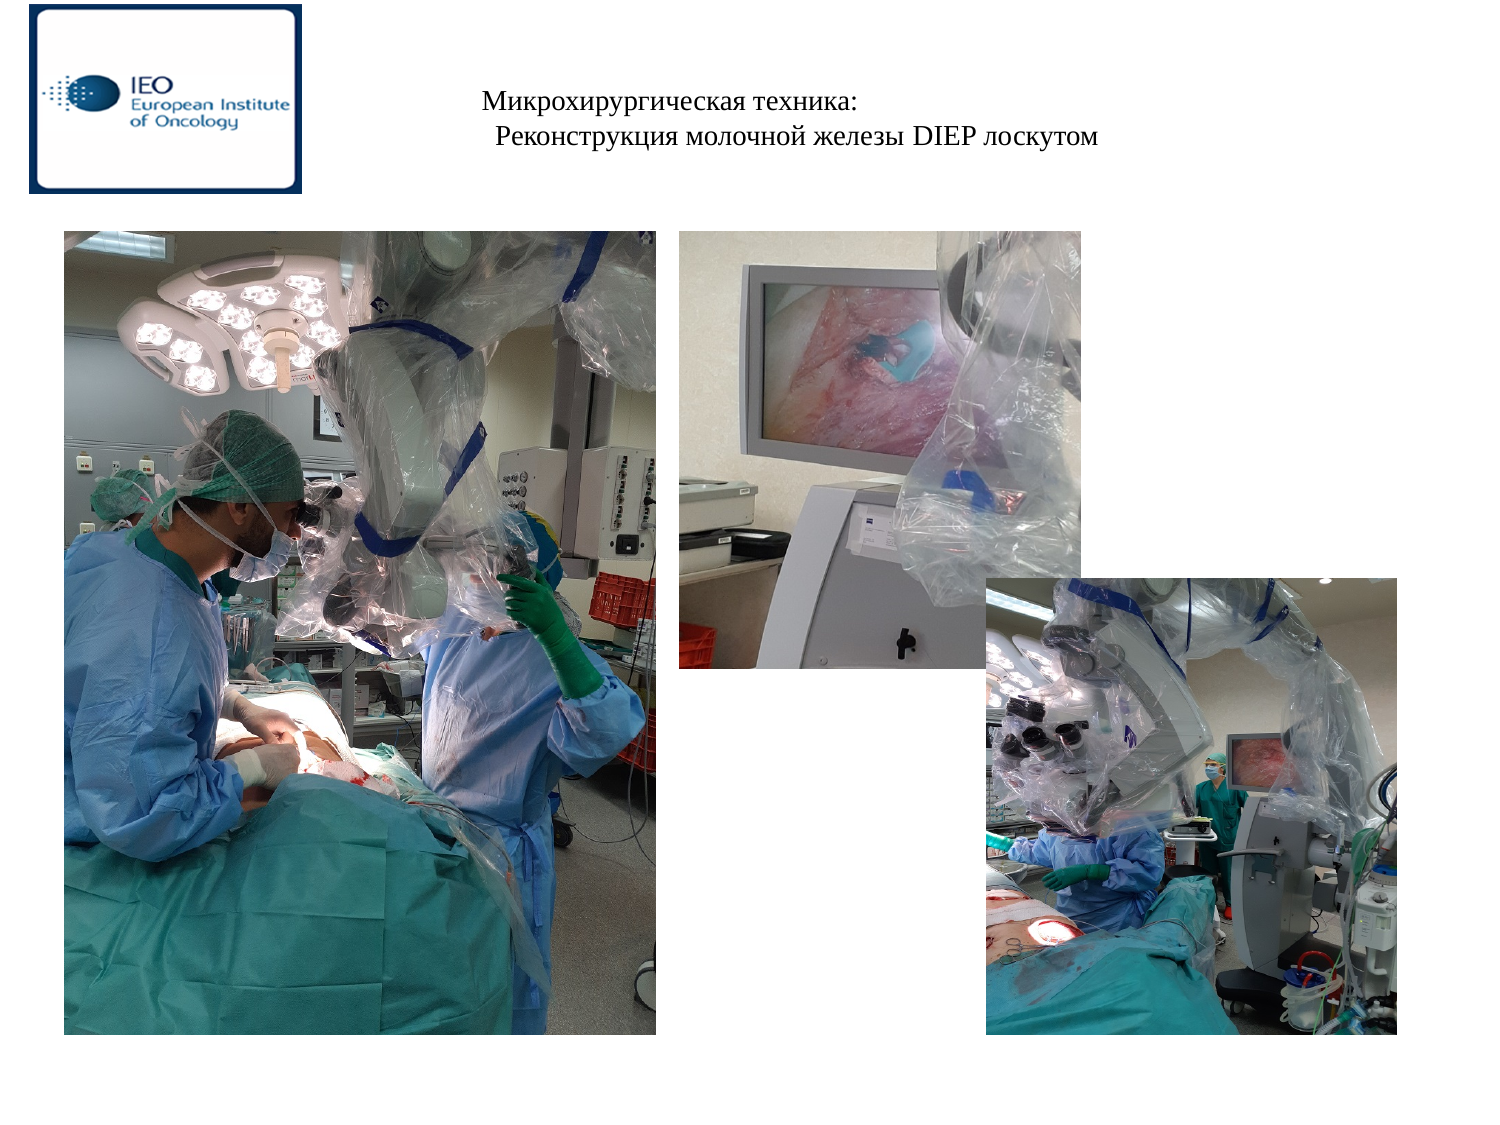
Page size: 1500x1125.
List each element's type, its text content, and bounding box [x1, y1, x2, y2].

title Микрохирургическая техника: Реконструкция молочной железы DIEP лоскутом [75, 4, 1425, 209]
picture [678, 231, 1398, 1036]
picture [64, 231, 656, 1036]
picture [29, 3, 302, 194]
